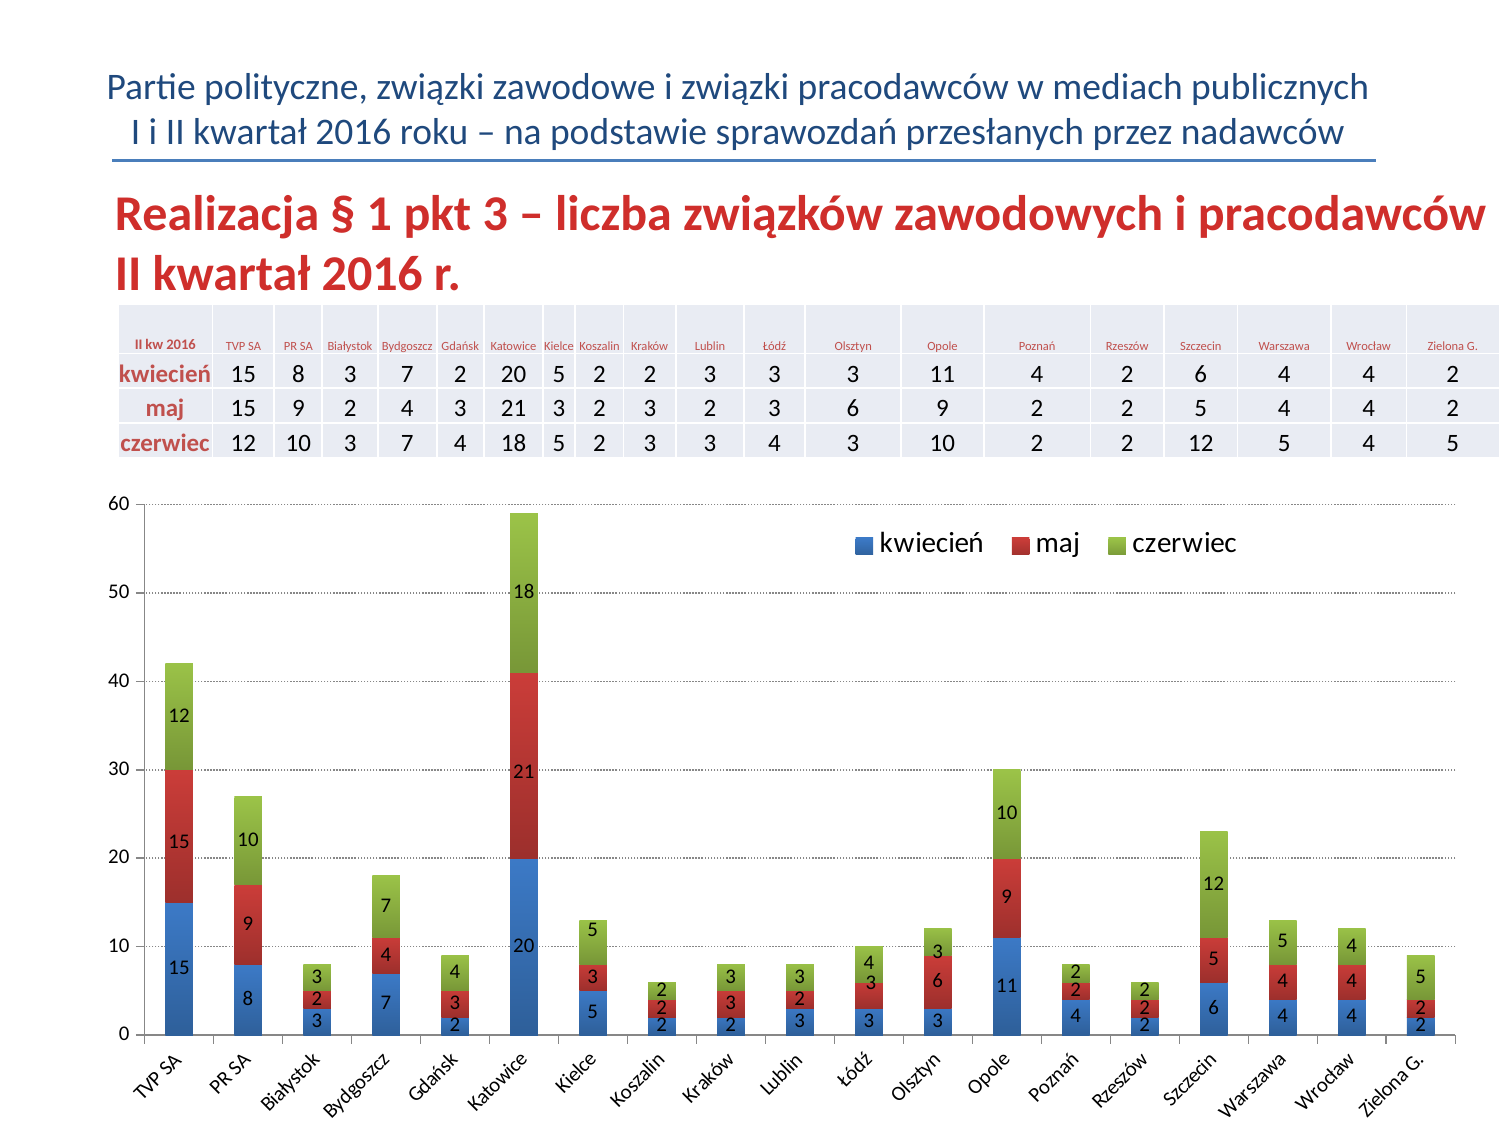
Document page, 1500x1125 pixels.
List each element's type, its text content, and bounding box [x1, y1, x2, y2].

table_cell 2 [1091, 424, 1163, 430]
table_cell 2 [323, 389, 377, 422]
table_cell 2 [1407, 389, 1499, 422]
table_cell 4 [1332, 354, 1406, 387]
table_cell 7 [379, 424, 436, 430]
table_cell 2 [576, 354, 623, 387]
table_cell 2 [576, 424, 623, 430]
table_cell 3 [323, 354, 377, 387]
table_cell 5 [1407, 424, 1499, 457]
table_cell 4 [1238, 354, 1330, 387]
table_header II kw 2016 [119, 305, 212, 353]
table_header Olsztyn [806, 305, 900, 353]
table_cell 7 [379, 354, 436, 387]
table_header Wrocław [1332, 305, 1406, 353]
table_cell 4 [745, 424, 804, 430]
table_cell 3 [624, 389, 675, 422]
table_cell 10 [275, 424, 321, 430]
table_cell czerwiec [119, 424, 212, 430]
table_cell 4 [985, 354, 1090, 387]
table_header Bydgoszcz [379, 305, 436, 353]
table_cell 21 [485, 389, 542, 422]
table_cell 2 [985, 389, 1090, 422]
table_header TVP SA [213, 305, 273, 353]
table_cell 5 [544, 354, 574, 387]
table_cell 12 [1165, 424, 1237, 430]
table_cell 15 [213, 389, 273, 422]
table_cell 15 [213, 354, 273, 387]
chart [32, 432, 1483, 1125]
table_cell 5 [544, 424, 574, 430]
table_cell 3 [745, 389, 804, 422]
table_cell 2 [624, 354, 675, 387]
table_cell 3 [806, 424, 900, 430]
table_cell 20 [485, 354, 542, 387]
table_cell 4 [1332, 389, 1406, 422]
table_header Szczecin [1165, 305, 1237, 353]
table_header Rzeszów [1091, 305, 1163, 353]
table_header Zielona G. [1407, 305, 1499, 353]
table_cell 3 [624, 424, 675, 430]
table_header Warszawa [1238, 305, 1330, 353]
table_cell 4 [1332, 424, 1406, 430]
table_cell 8 [275, 354, 321, 387]
table_cell 4 [379, 389, 436, 422]
text_box Realizacja § 1 pkt 3 – liczba związków zawodowych i pracodawców II kwartał 2016 r. [100, 172, 1500, 368]
table_cell 3 [677, 354, 743, 387]
table_header Katowice [485, 305, 542, 353]
table_cell 2 [1091, 389, 1163, 422]
table_cell 5 [1238, 424, 1330, 430]
table_cell 3 [323, 424, 377, 430]
table_header Kielce [544, 305, 574, 353]
table_cell 3 [677, 424, 743, 430]
table_cell 6 [1165, 354, 1237, 387]
table_header Poznań [985, 305, 1090, 353]
table_cell 5 [1165, 389, 1237, 422]
table_cell 6 [806, 389, 900, 422]
table_cell 3 [806, 354, 900, 387]
table_header Gdańsk [438, 305, 483, 353]
table_cell kwiecień [119, 354, 212, 387]
table_header Kraków [624, 305, 675, 353]
table_cell 3 [544, 389, 574, 422]
table_cell 2 [438, 354, 483, 387]
table_cell 9 [902, 389, 983, 422]
table_cell 2 [985, 424, 1090, 430]
table_cell 2 [576, 389, 623, 422]
table_header Łódź [745, 305, 804, 353]
table_cell 4 [1238, 389, 1330, 422]
table_header PR SA [275, 305, 321, 353]
table_cell 2 [1407, 354, 1499, 387]
table_cell 9 [275, 389, 321, 422]
table_cell 4 [438, 424, 483, 430]
table_cell 18 [485, 424, 542, 430]
table_cell 2 [677, 389, 743, 422]
table_cell 12 [213, 424, 273, 430]
table_header Białystok [323, 305, 377, 353]
text_box Partie polityczne, związki zawodowe i związki pracodawców w mediach publicznych I i II kwartał 2016 roku – na podstawie sprawozdań przesłanych przez nadawców [64, 54, 1412, 205]
table_cell 11 [902, 354, 983, 387]
table_header Koszalin [576, 305, 623, 353]
table_cell maj [119, 389, 212, 422]
table_header Lublin [677, 305, 743, 353]
table_header Opole [902, 305, 983, 353]
table_cell 2 [1091, 354, 1163, 387]
table_cell 3 [745, 354, 804, 387]
table_cell 10 [902, 424, 983, 430]
table_cell 3 [438, 389, 483, 422]
